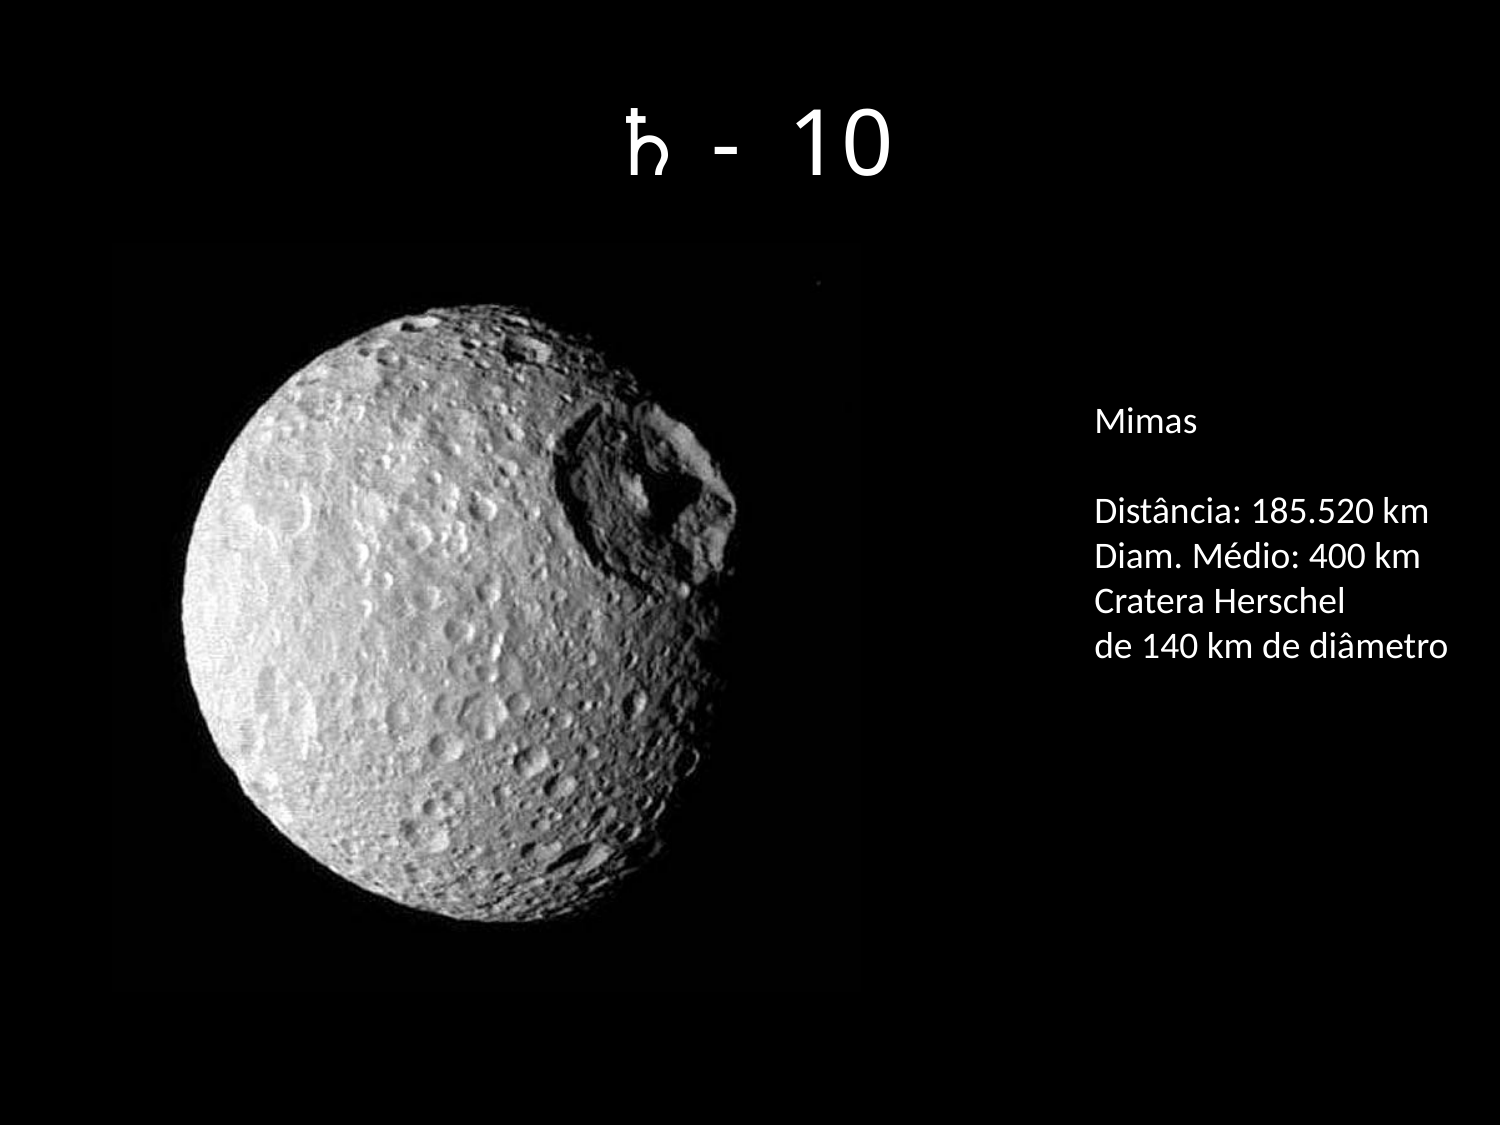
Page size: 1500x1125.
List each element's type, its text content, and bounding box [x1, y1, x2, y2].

picture [111, 243, 861, 993]
title ♄ - 10 [75, 45, 1425, 233]
text_box Mimas Distância: 185.520 km Diam. Médio: 400 km Cratera Herschel de 140 km de diâmetro [1079, 388, 1464, 674]
